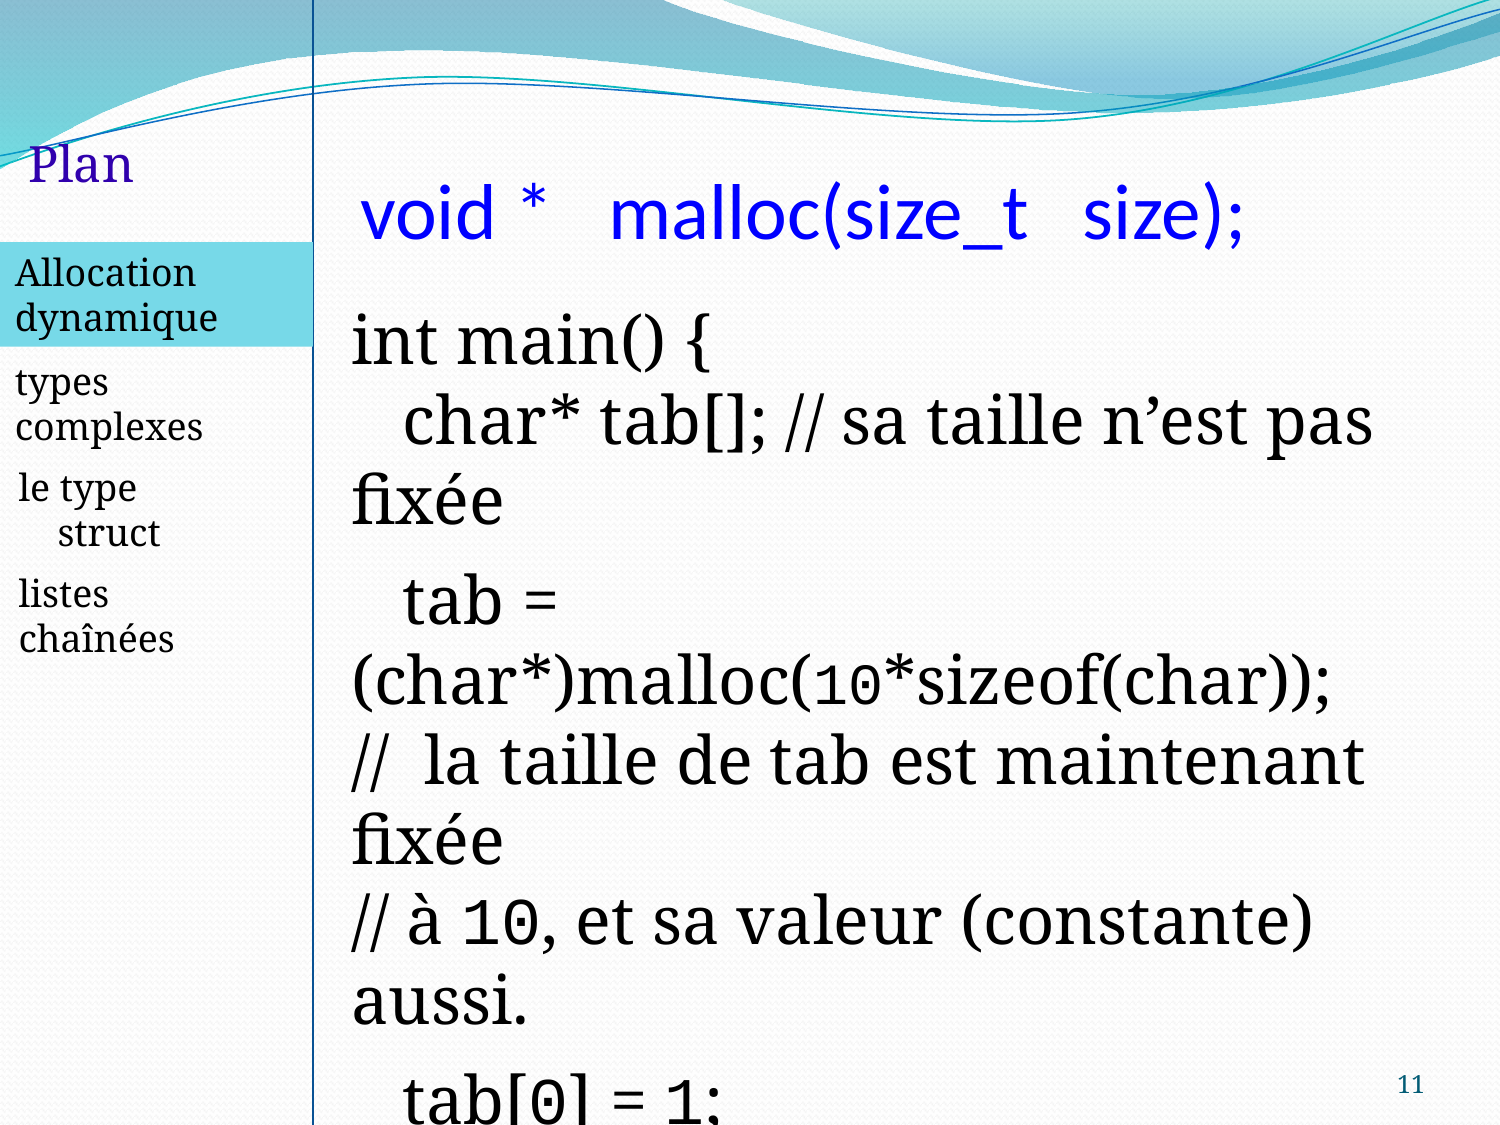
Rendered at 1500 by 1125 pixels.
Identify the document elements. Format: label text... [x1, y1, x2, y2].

text_box int main() { char* tab[]; // sa taille n’est pas fixée tab = (char*)malloc(10*sizeof(char)); // la taille de tab est maintenant fixée // à 10, et sa valeur (constante) aussi. tab[0] = 1; ... tab[9] = 567; } [336, 290, 1500, 1125]
table_header a [308, 456, 312, 517]
title void * malloc(size_t size); [360, 150, 1425, 256]
text_box le type struct [0, 456, 307, 561]
text_box Allocation dynamique [0, 242, 307, 347]
text_box types complexes [0, 350, 307, 455]
text_box Plan [13, 125, 150, 201]
text_box listes chaînées [0, 562, 307, 668]
table_header [308, 242, 312, 347]
table_header 4 [308, 350, 312, 455]
